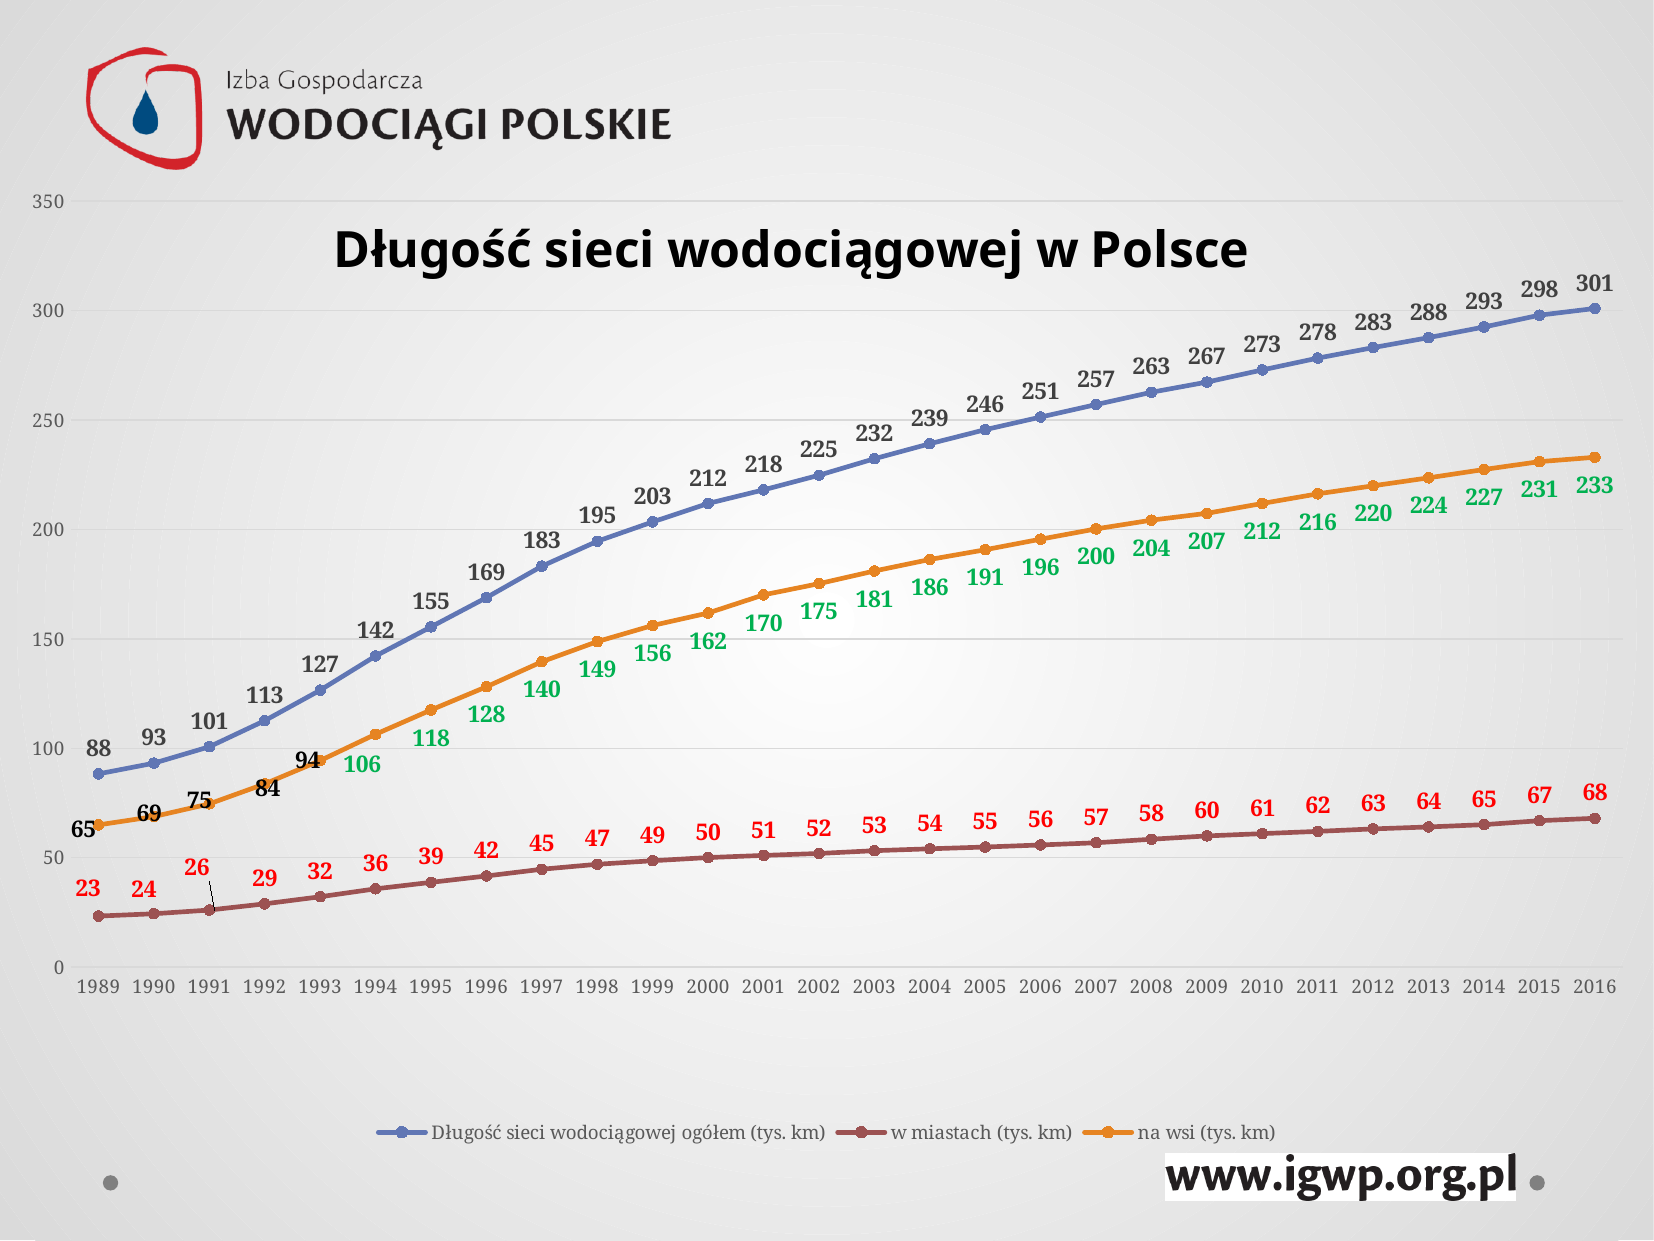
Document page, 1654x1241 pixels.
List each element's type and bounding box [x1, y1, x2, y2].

picture [84, 47, 671, 170]
chart [0, 170, 1654, 1152]
picture [1165, 1153, 1516, 1201]
